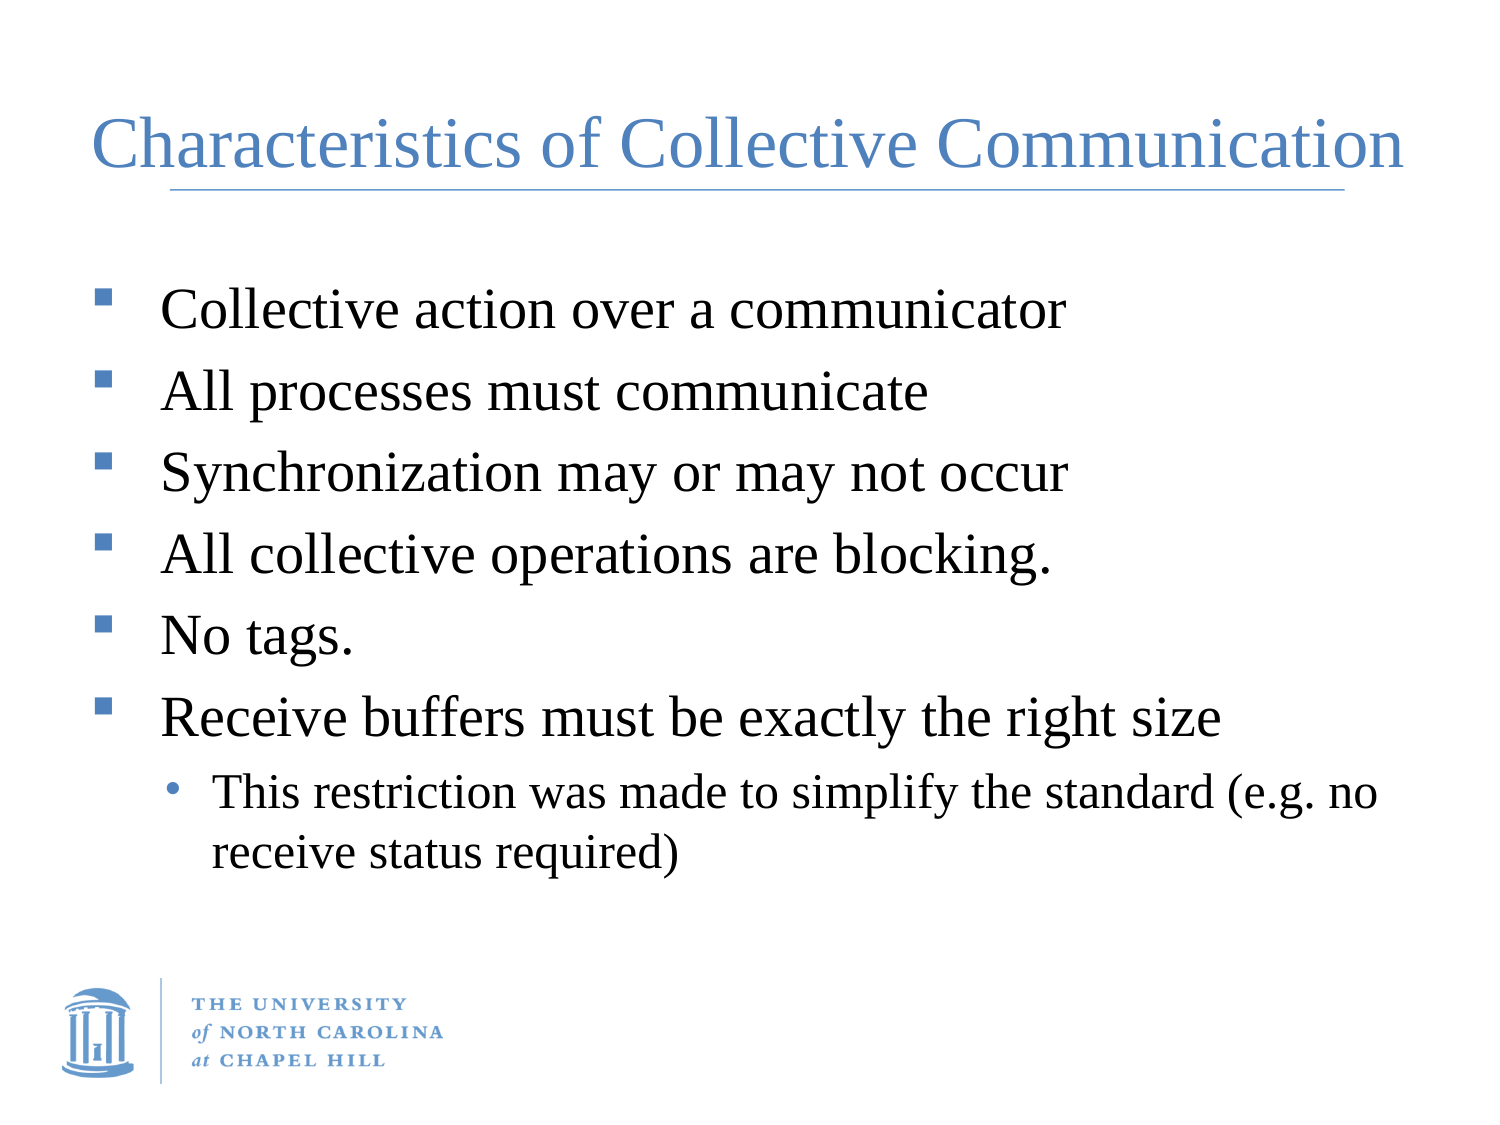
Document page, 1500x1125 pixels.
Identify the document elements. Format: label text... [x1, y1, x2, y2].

list Collective action over a communicator All processes must communicate Synchronization may or may not occur All collective operations are blocking. No tags. Receive buffers must be exactly the right size This restriction was made to simplify the standard (e.g. no receive status required) [75, 262, 1425, 933]
title Characteristics of Collective Communication [74, 45, 1425, 233]
picture [62, 978, 443, 1084]
